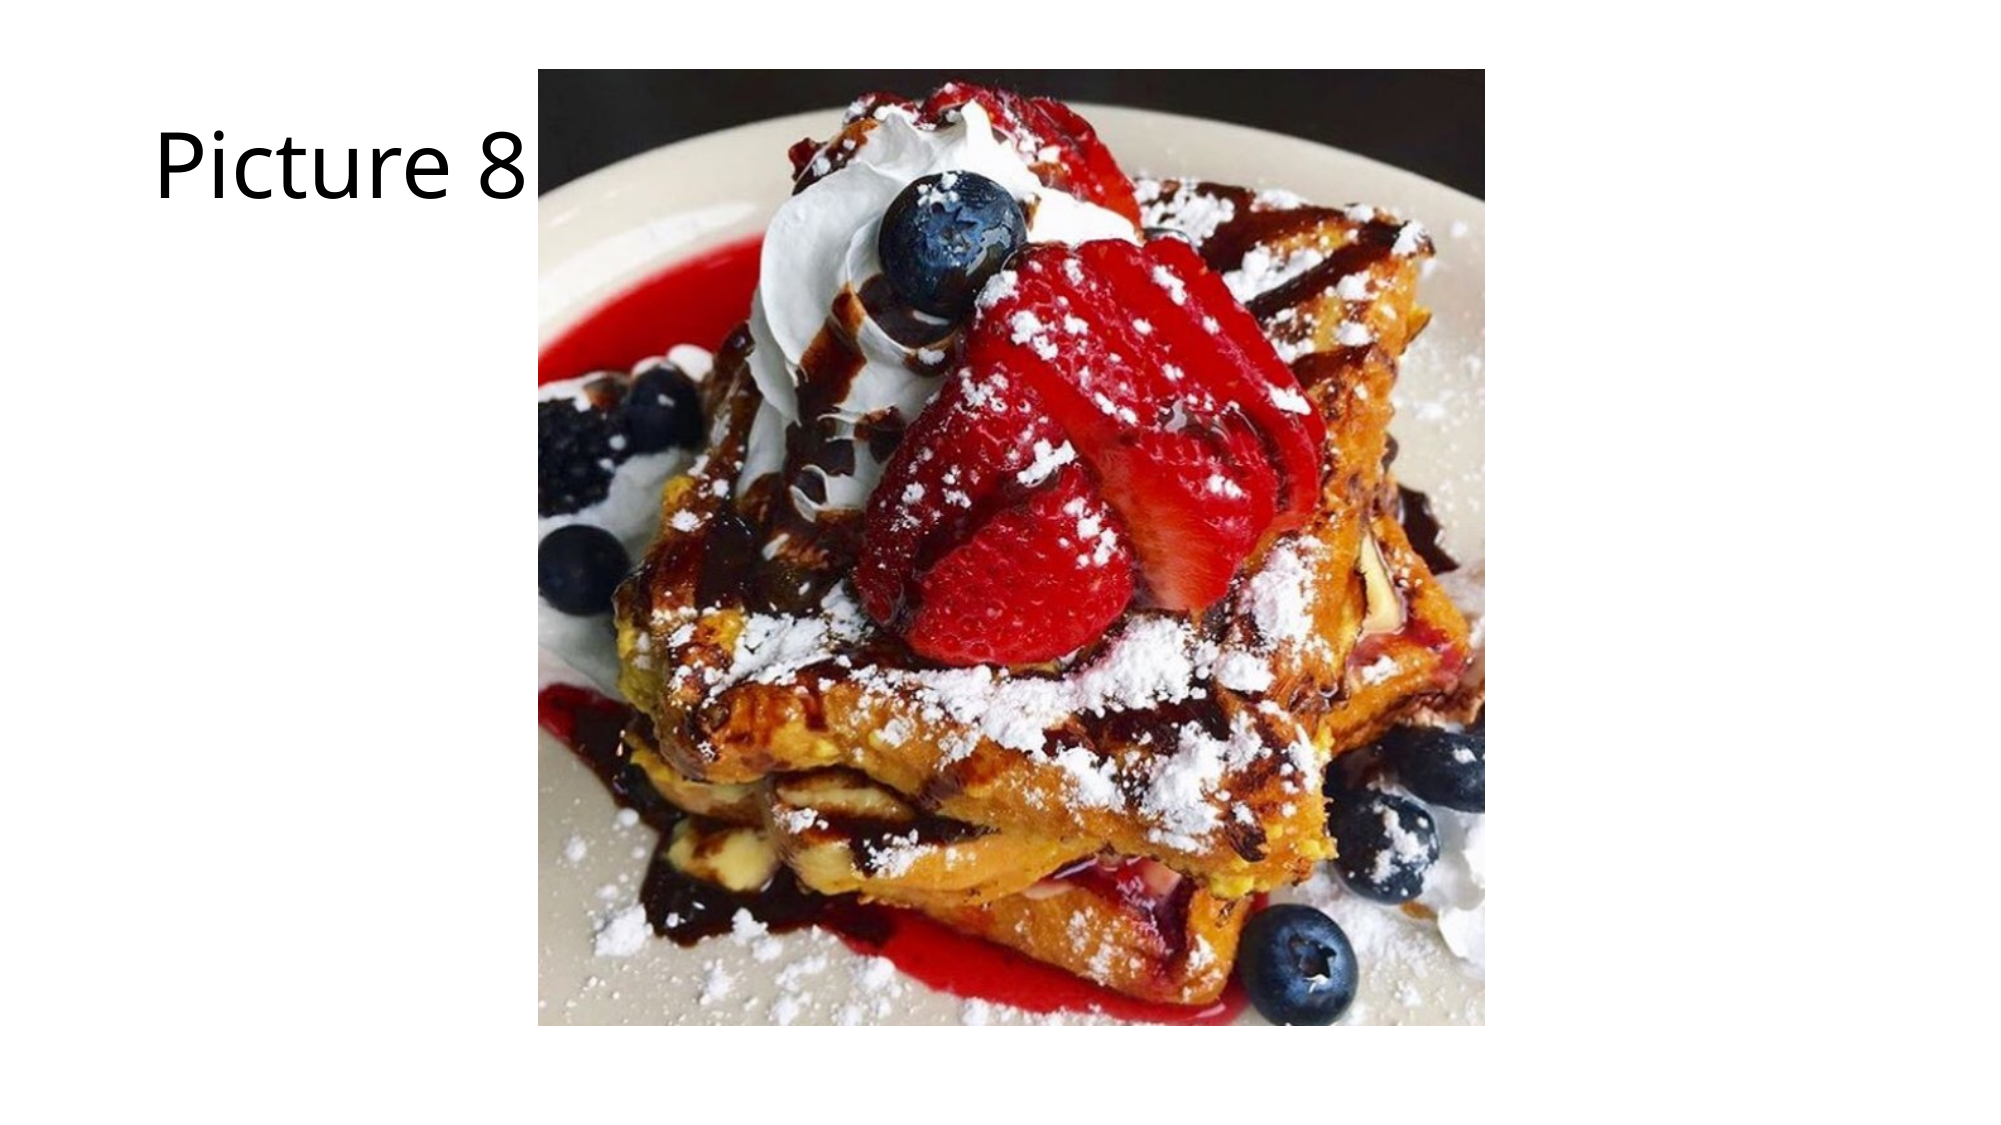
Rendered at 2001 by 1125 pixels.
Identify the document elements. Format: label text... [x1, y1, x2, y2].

title Picture 8 [137, 59, 1863, 278]
picture [538, 69, 1485, 1026]
